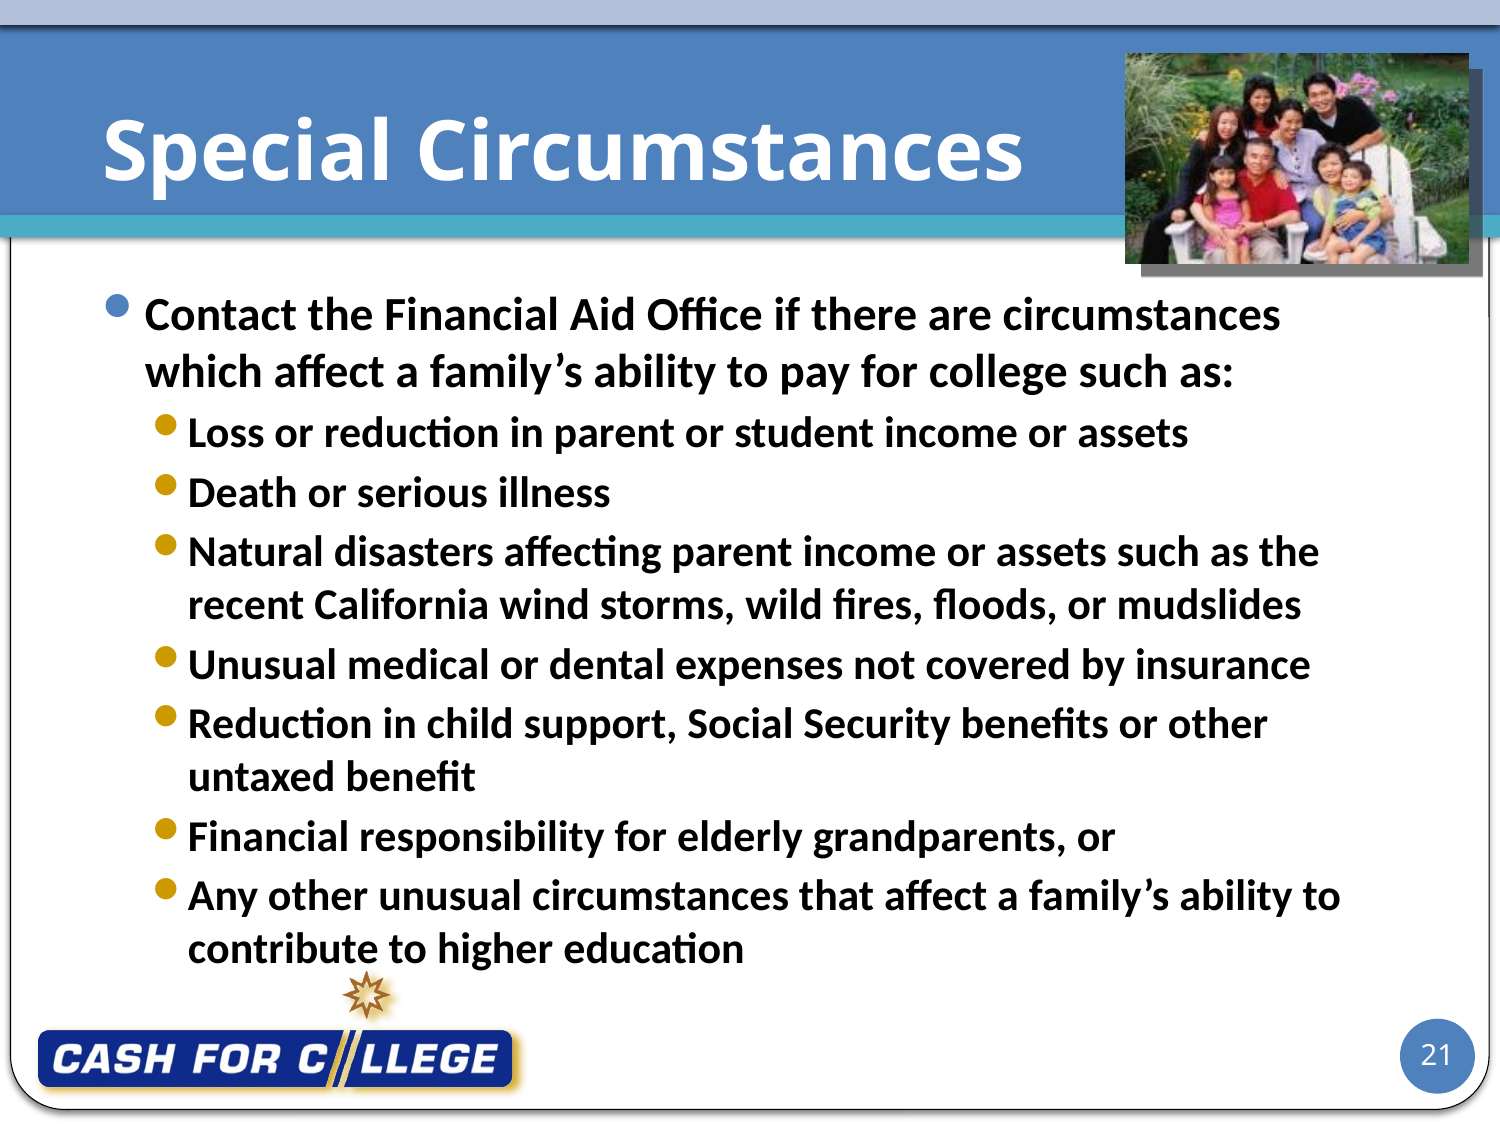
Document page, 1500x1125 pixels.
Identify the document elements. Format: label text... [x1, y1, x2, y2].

slide_number 21 [1399, 1018, 1475, 1094]
list Contact the Financial Aid Office if there are circumstances which affect a family’s ability to pay for college such as: Loss or reduction in parent or student income or assets Death or serious illness Natural disasters affecting parent income or assets such as the recent California wind storms, wild fires, floods, or mudslides Unusual medical or dental expenses not covered by insurance Reduction in child support, Social Security benefits or other untaxed benefit Financial responsibility for elderly grandparents, or Any other unusual circumstances that affect a family’s ability to contribute to higher education [87, 275, 1363, 988]
picture [37, 949, 513, 1098]
picture [1124, 52, 1469, 264]
title Special Circumstances [87, 24, 1363, 213]
